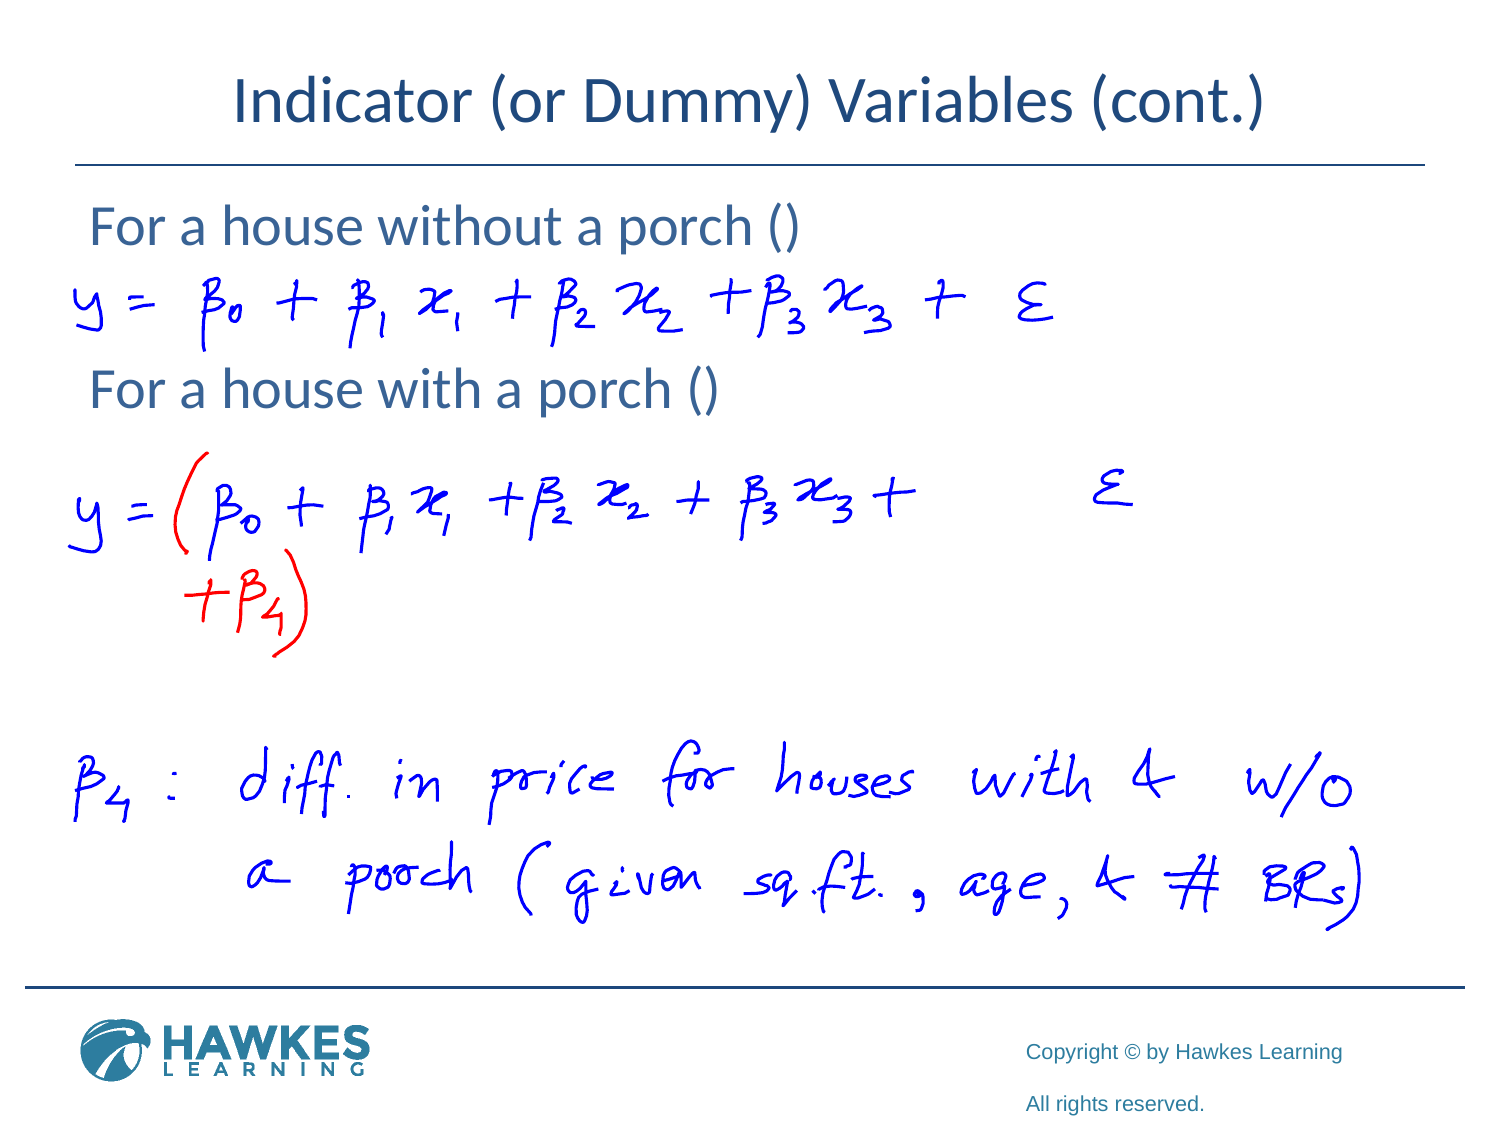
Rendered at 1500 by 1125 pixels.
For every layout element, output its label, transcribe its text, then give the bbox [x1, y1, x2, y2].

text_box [168, 773, 177, 799]
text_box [395, 759, 438, 802]
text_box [973, 750, 1091, 802]
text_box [960, 855, 1219, 919]
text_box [174, 452, 307, 657]
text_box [366, 485, 449, 562]
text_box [68, 498, 154, 553]
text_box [776, 741, 913, 798]
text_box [201, 278, 684, 352]
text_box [873, 470, 1134, 518]
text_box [518, 842, 701, 923]
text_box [662, 740, 735, 807]
picture [75, 1012, 375, 1088]
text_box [299, 484, 371, 554]
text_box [73, 289, 155, 331]
text_box [247, 860, 291, 888]
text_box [743, 851, 924, 913]
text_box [488, 476, 852, 541]
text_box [488, 760, 615, 826]
text_box [1018, 282, 1054, 321]
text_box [74, 756, 129, 823]
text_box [209, 485, 302, 562]
title Indicator (or Dummy) Variables (cont.) [75, 29, 1425, 180]
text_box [1246, 752, 1351, 818]
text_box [241, 747, 351, 817]
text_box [1263, 846, 1360, 930]
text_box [345, 841, 473, 915]
text_box [1133, 748, 1176, 798]
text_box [710, 275, 966, 338]
